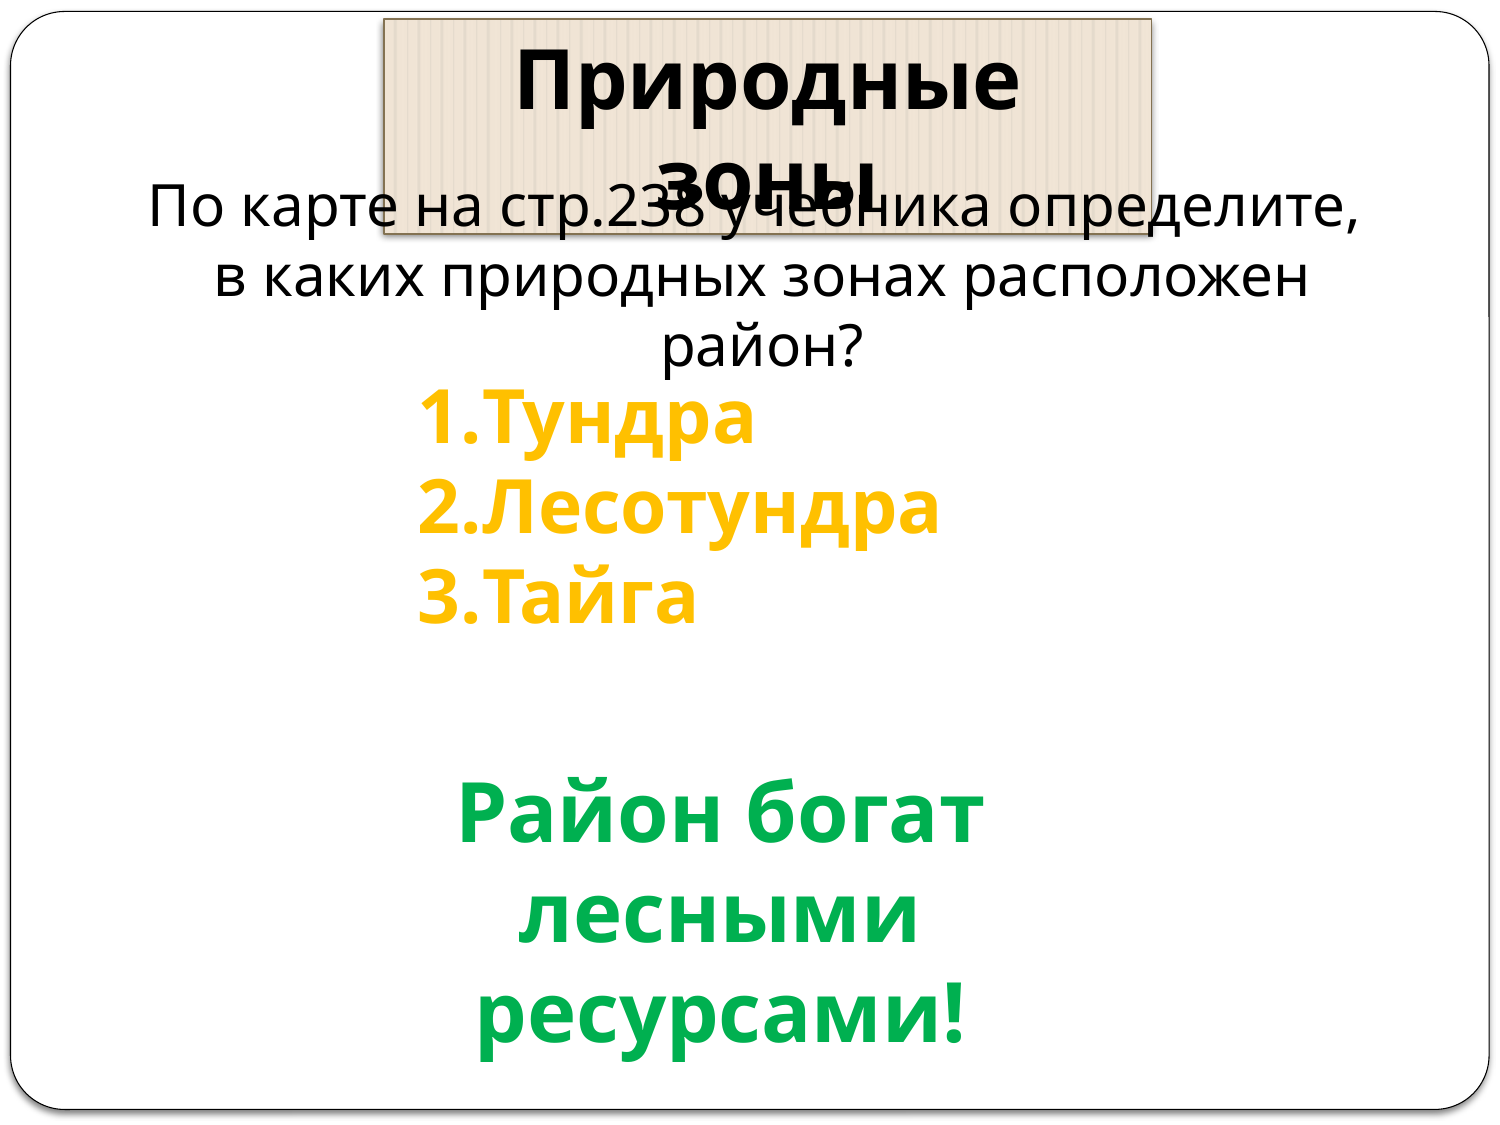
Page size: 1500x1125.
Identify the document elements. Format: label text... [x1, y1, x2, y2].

text_box Тундра Лесотундра Тайга [402, 361, 958, 647]
text_box По карте на стр.238 учебника определите, в каких природных зонах расположен район? [123, 160, 1400, 386]
text_box Район богат лесными ресурсами! [265, 751, 1176, 1067]
text_box Природные зоны [383, 18, 1152, 160]
